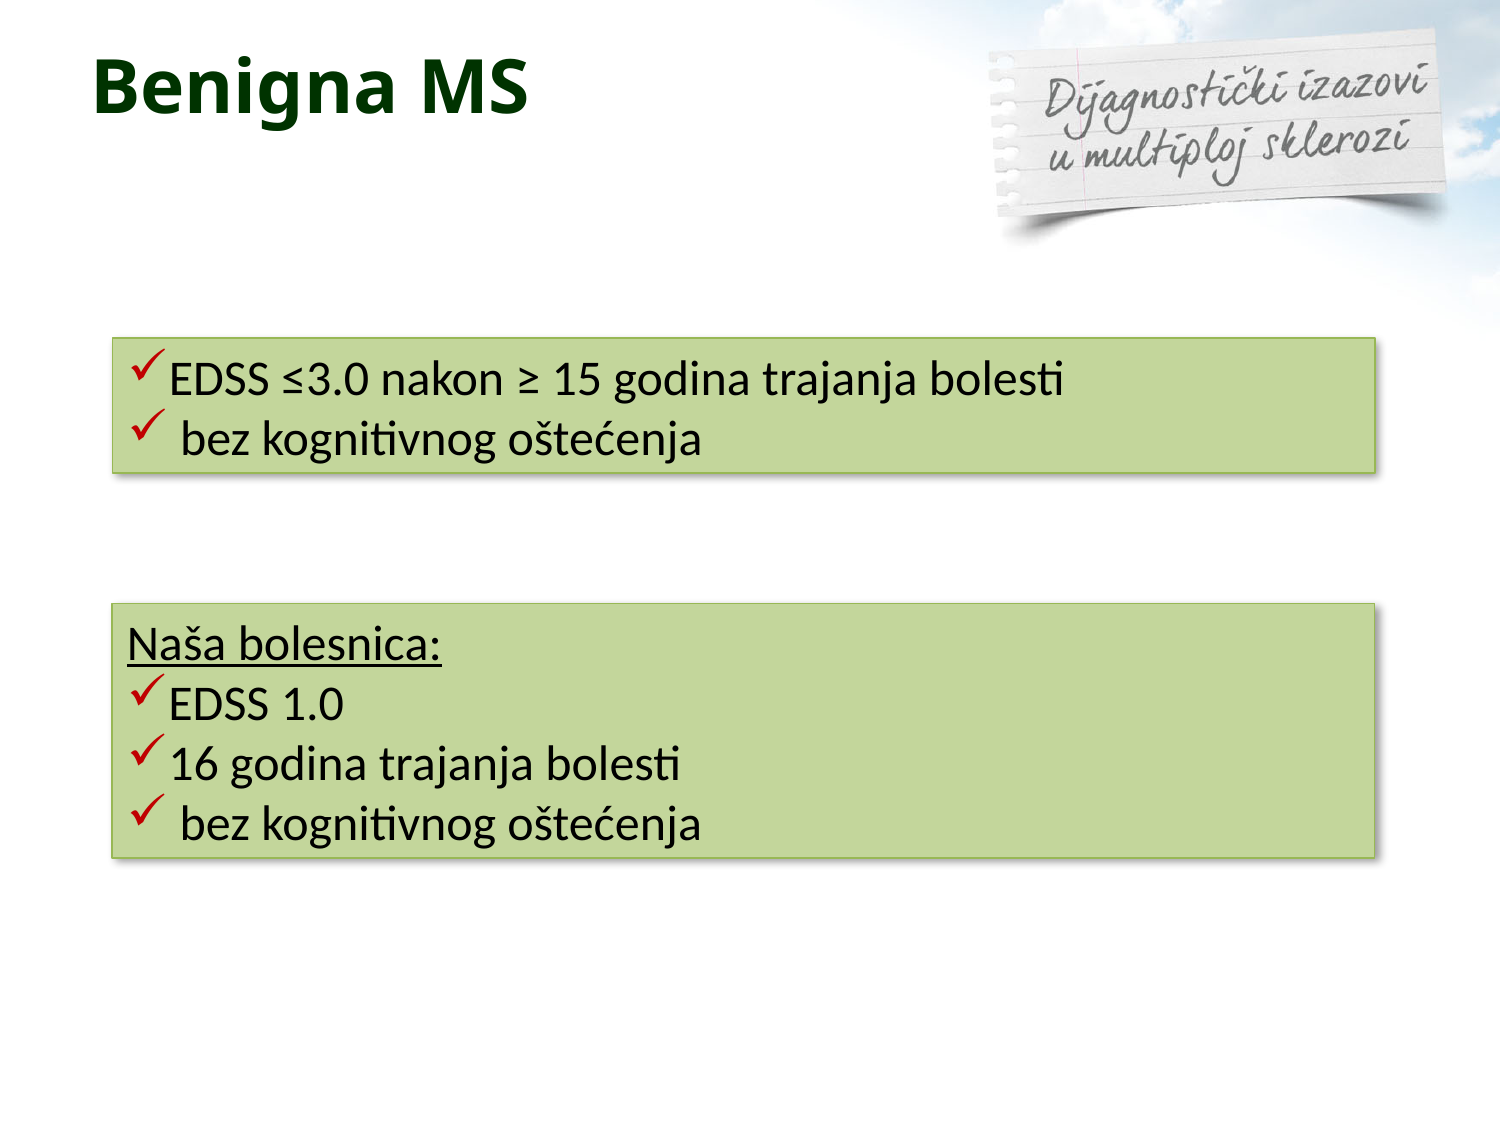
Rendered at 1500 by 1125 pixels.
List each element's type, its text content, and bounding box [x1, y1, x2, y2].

title Benigna MS [74, 44, 1188, 213]
text_box EDSS ≤3.0 nakon ≥ 15 godina trajanja bolesti bez kognitivnog oštećenja [112, 337, 1376, 474]
text_box Naša bolesnica: EDSS 1.0 16 godina trajanja bolesti bez kognitivnog oštećenja [111, 603, 1375, 859]
picture [0, 0, 1500, 1125]
list [74, 249, 1426, 1076]
